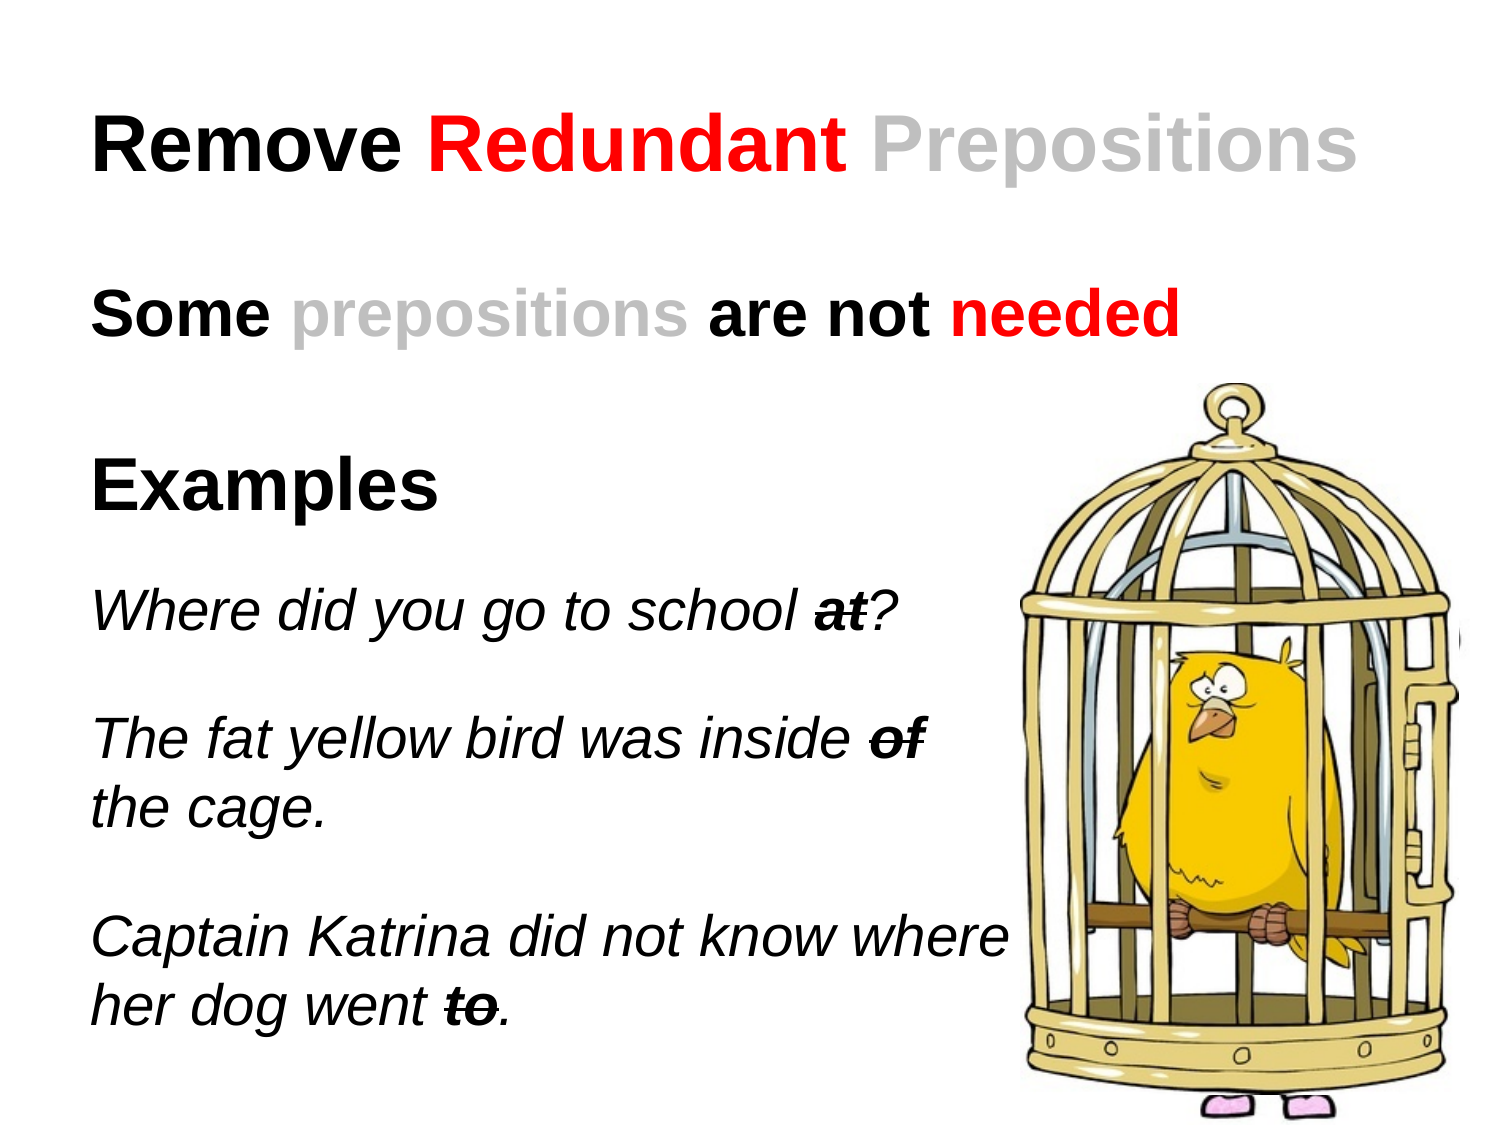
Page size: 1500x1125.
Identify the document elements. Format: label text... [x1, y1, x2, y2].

list Some prepositions are not needed Examples Where did you go to school at? The fat yellow bird was inside of the cage. Captain Katrina did not know where her dog went to. [75, 262, 1425, 1125]
picture [945, 383, 1500, 1125]
title Remove Redundant Prepositions [75, 45, 1425, 233]
